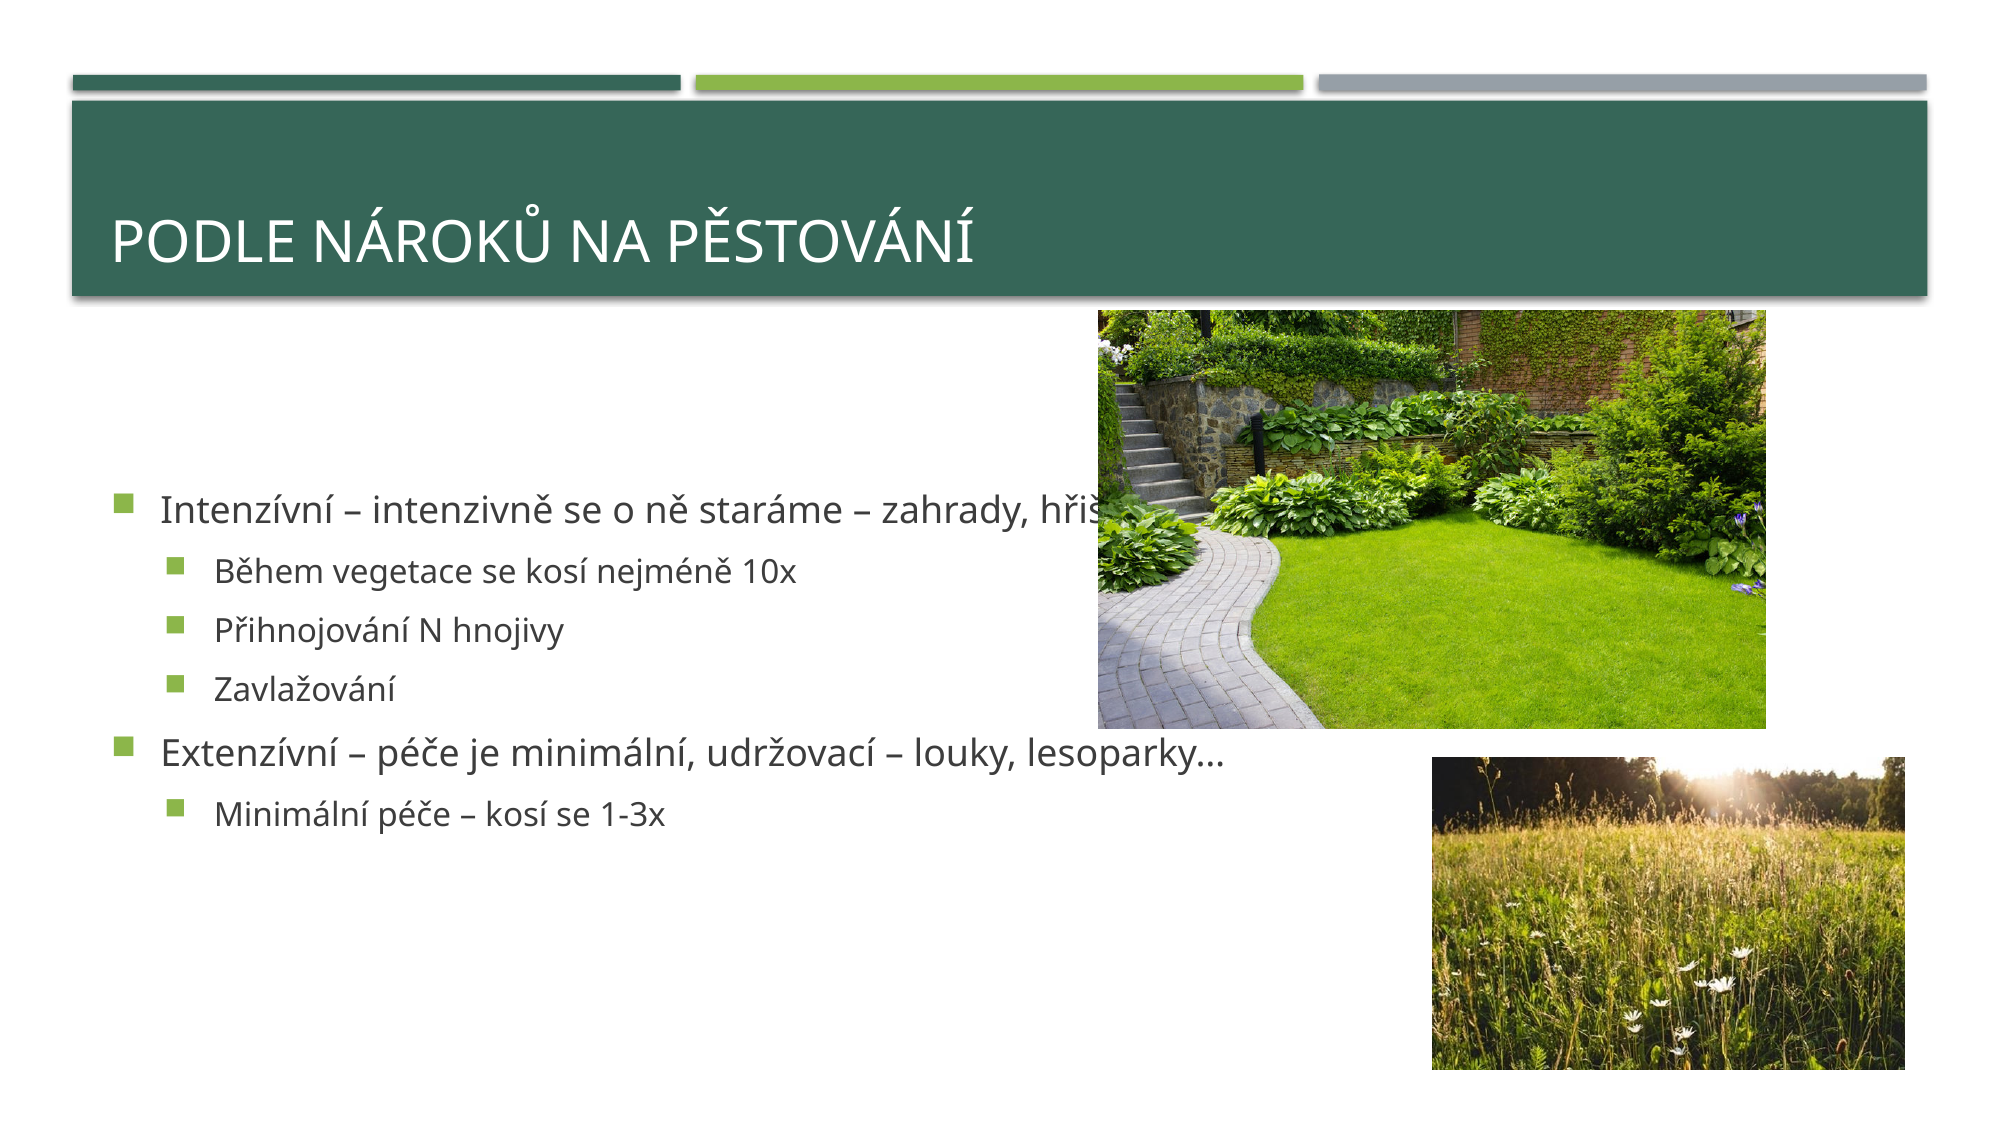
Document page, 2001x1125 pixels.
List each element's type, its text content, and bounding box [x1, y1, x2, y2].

picture [1098, 309, 1766, 729]
list Intenzívní – intenzivně se o ně staráme – zahrady, hřiště … Během vegetace se kosí nejméně 10x Přihnojování N hnojivy Zavlažování Extenzívní – péče je minimální, udržovací – louky, lesoparky… Minimální péče – kosí se 1-3x [95, 357, 1905, 962]
title Podle nároků na pěstování [95, 115, 1905, 282]
picture [1431, 756, 1906, 1071]
